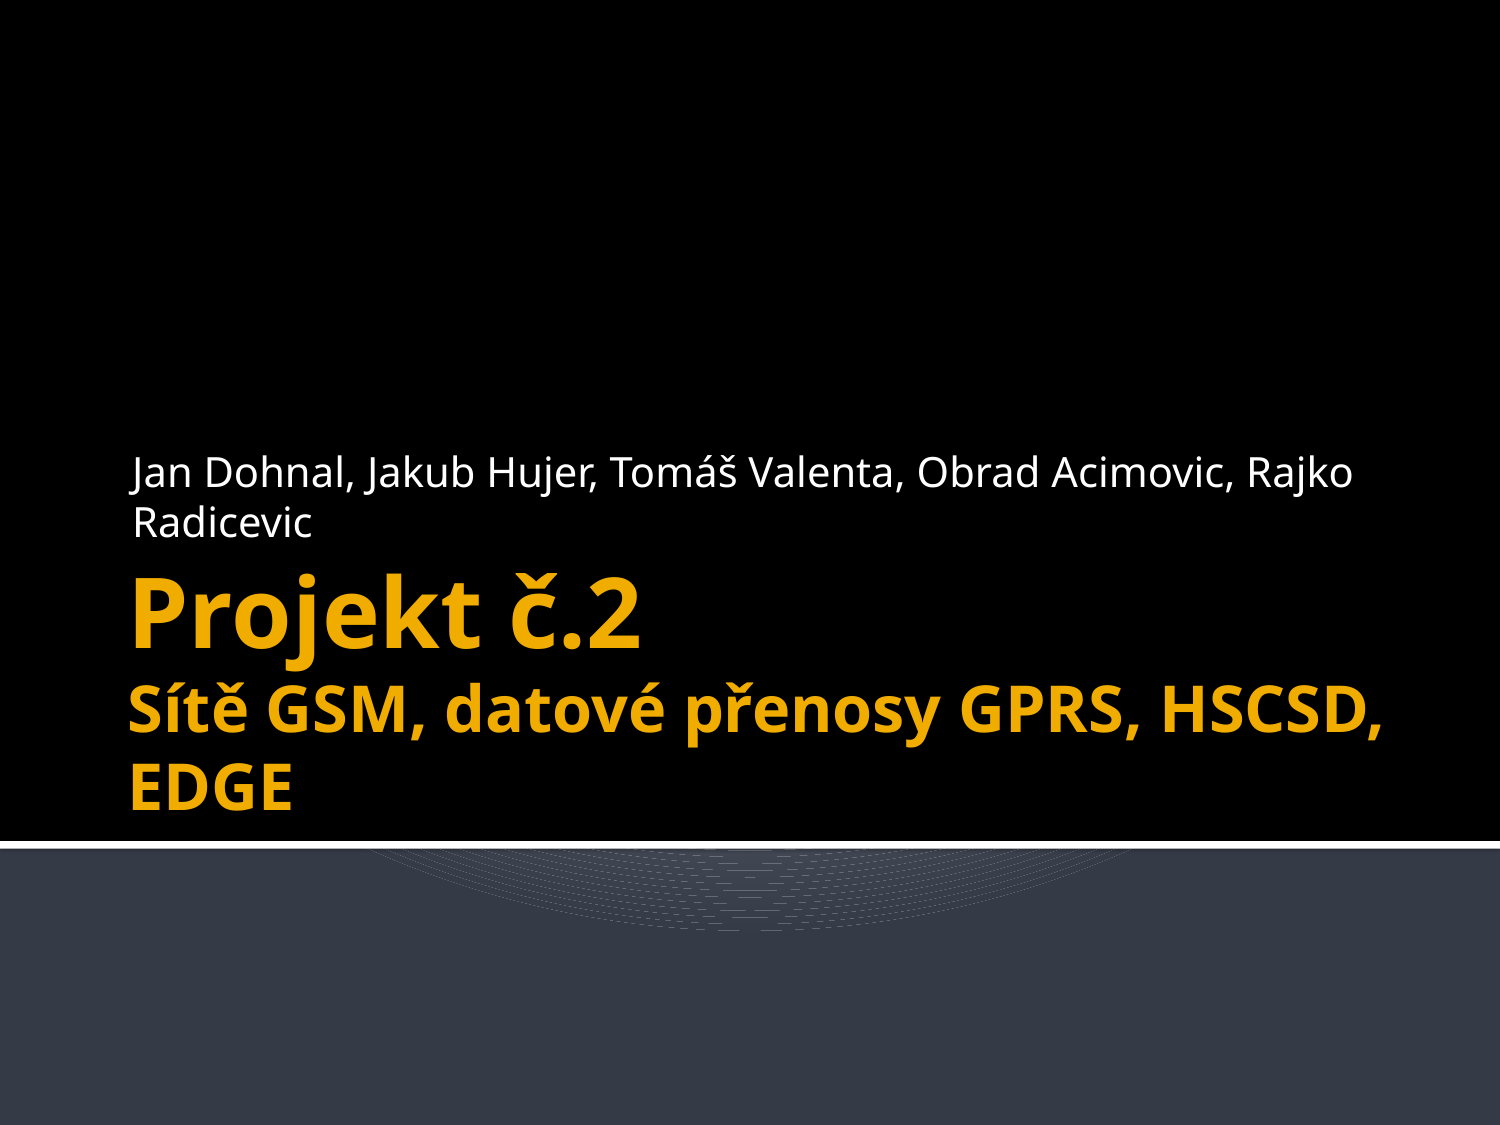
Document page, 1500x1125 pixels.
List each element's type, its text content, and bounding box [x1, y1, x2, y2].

title Projekt č.2 Sítě GSM, datové přenosy GPRS, HSCSD, EDGE [112, 550, 1500, 825]
subtitle Jan Dohnal, Jakub Hujer, Tomáš Valenta, Obrad Acimovic, Rajko Radicevic [112, 299, 1438, 546]
